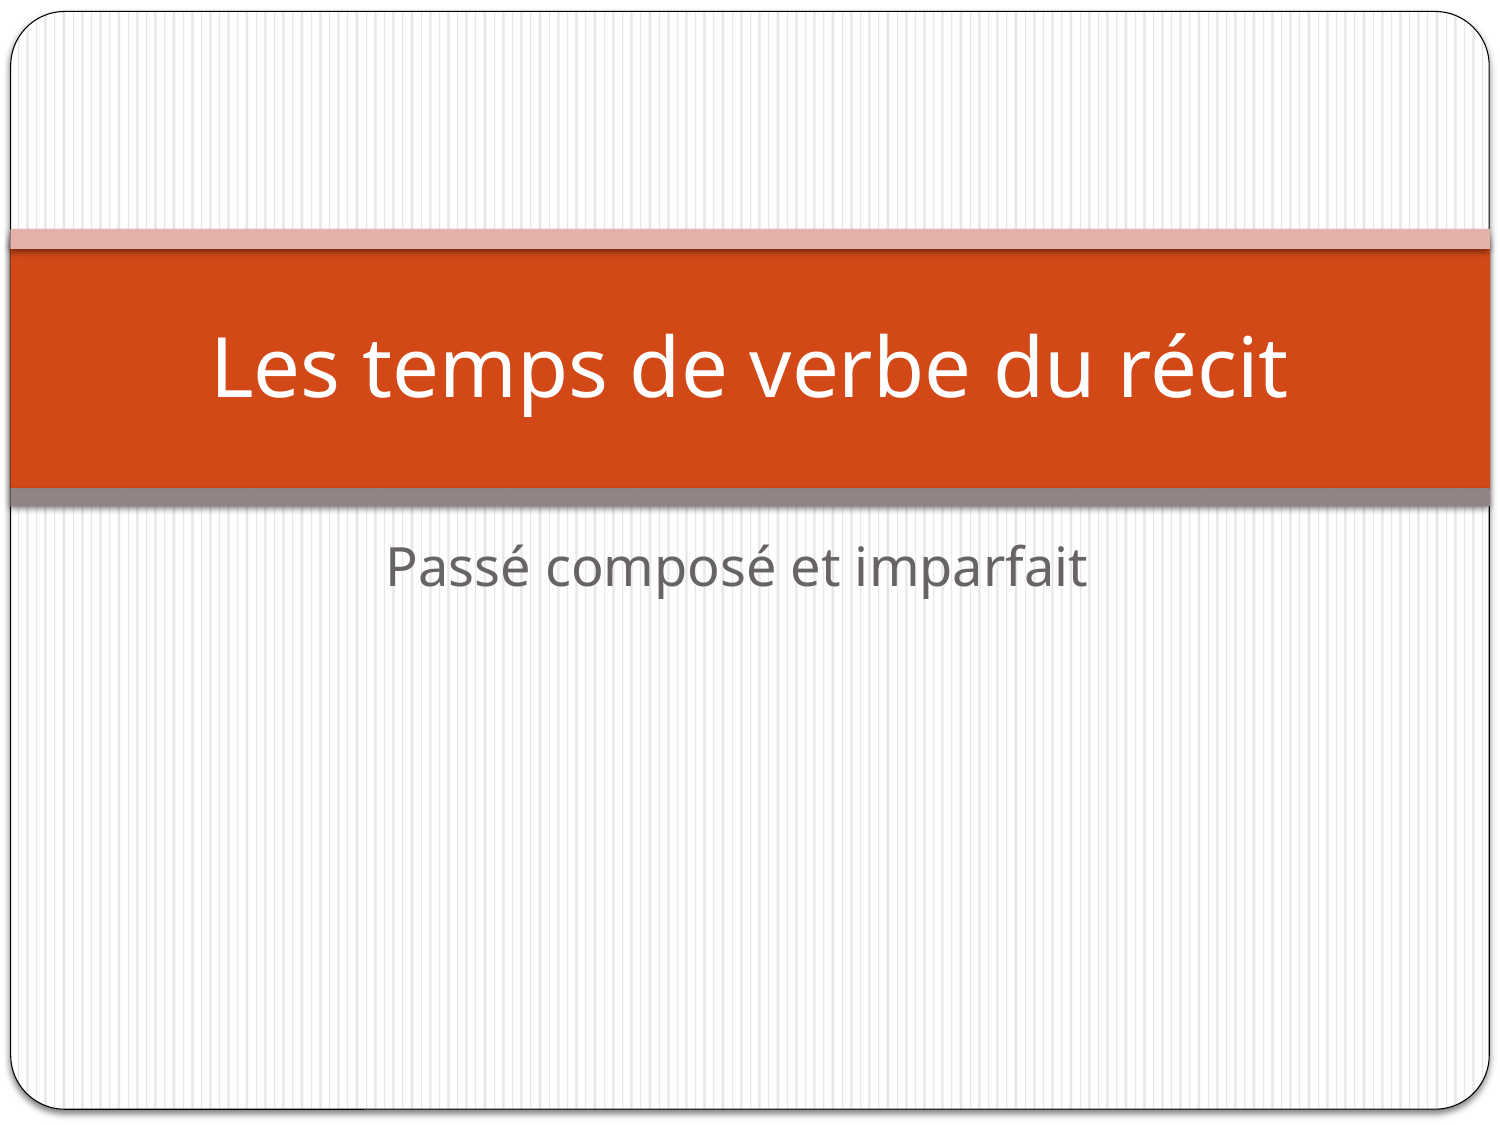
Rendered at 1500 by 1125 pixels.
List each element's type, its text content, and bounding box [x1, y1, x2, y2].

subtitle Passé composé et imparfait [212, 525, 1263, 788]
title Les temps de verbe du récit [75, 247, 1425, 489]
